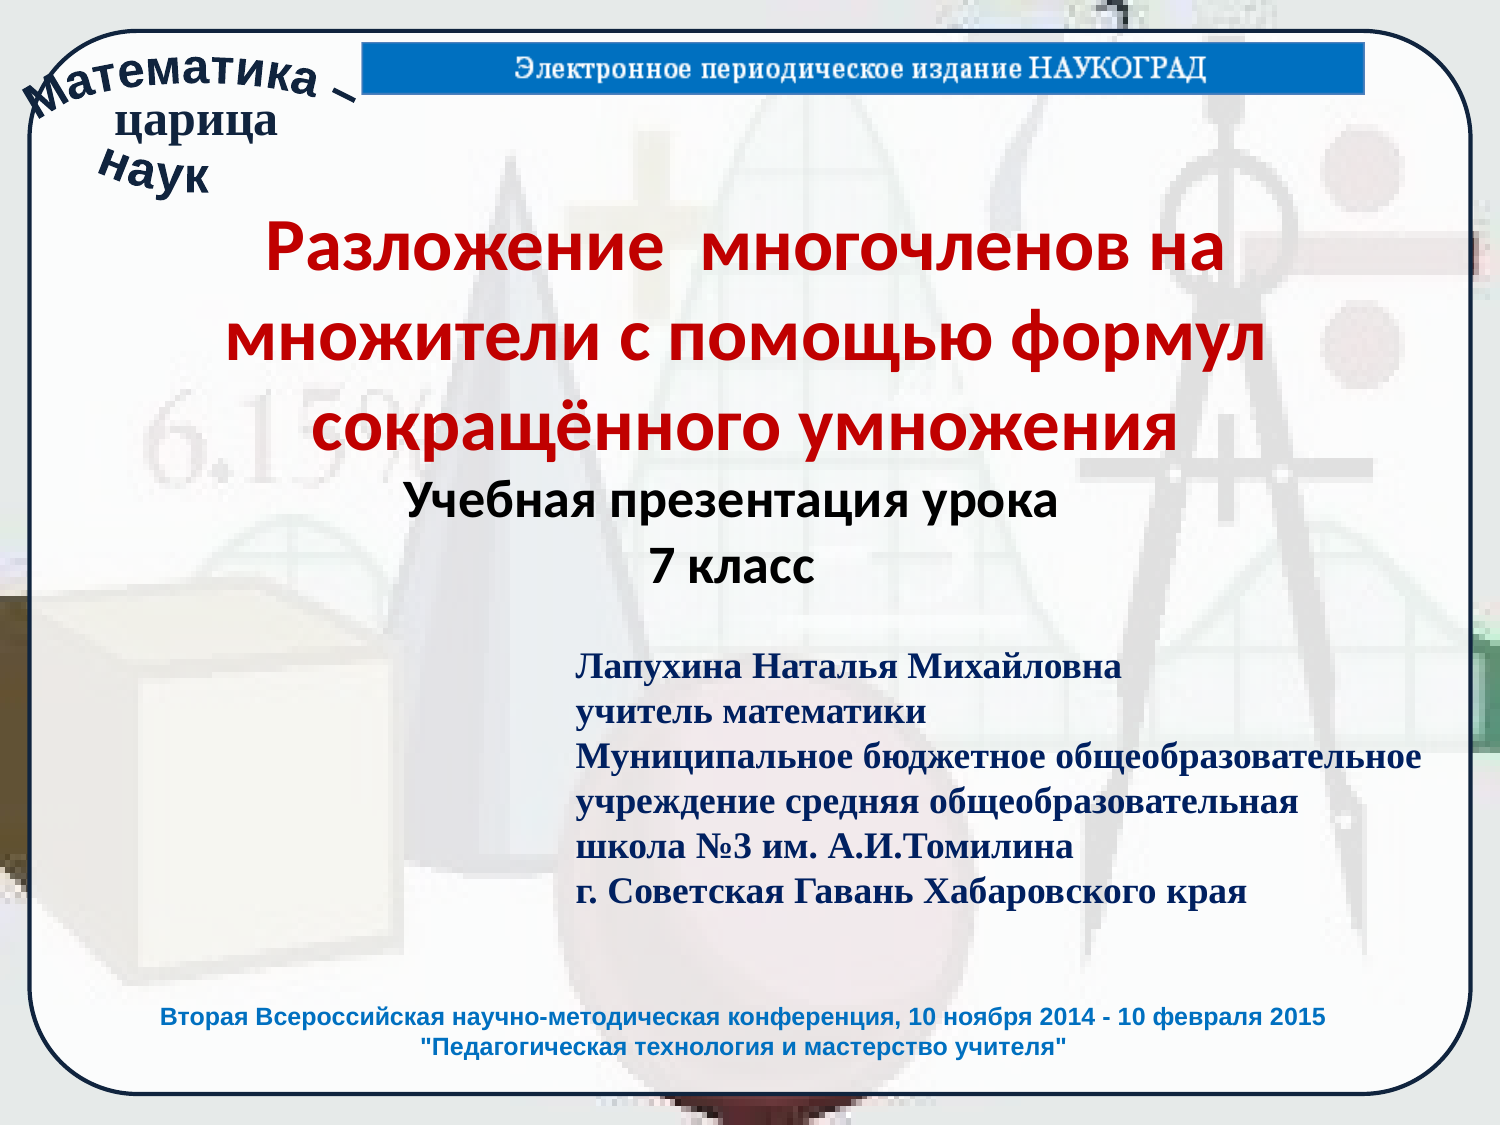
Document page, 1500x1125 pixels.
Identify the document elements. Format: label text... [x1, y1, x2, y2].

text_box Вторая Всероссийская научно-методическая конференция, 10 ноября 2014 - 10 февраля 2015 "Педагогическая технология и мастерство учителя" [0, 993, 1500, 1068]
picture [0, 1068, 1500, 1125]
picture [359, 42, 1365, 96]
subtitle Учебная презентация урока 7 класс [206, 456, 1257, 622]
picture [0, 0, 1500, 993]
text_box Лапухина Наталья Михайловна учитель математики Муниципальное бюджетное общеобразовательное учреждение средняя общеобразовательная школа №3 им. А.И.Томилина г. Советская Гавань Хабаровского края [560, 633, 1459, 919]
title Разложение многочленов на множители с помощью формул сокращённого умножения [105, 187, 1388, 473]
